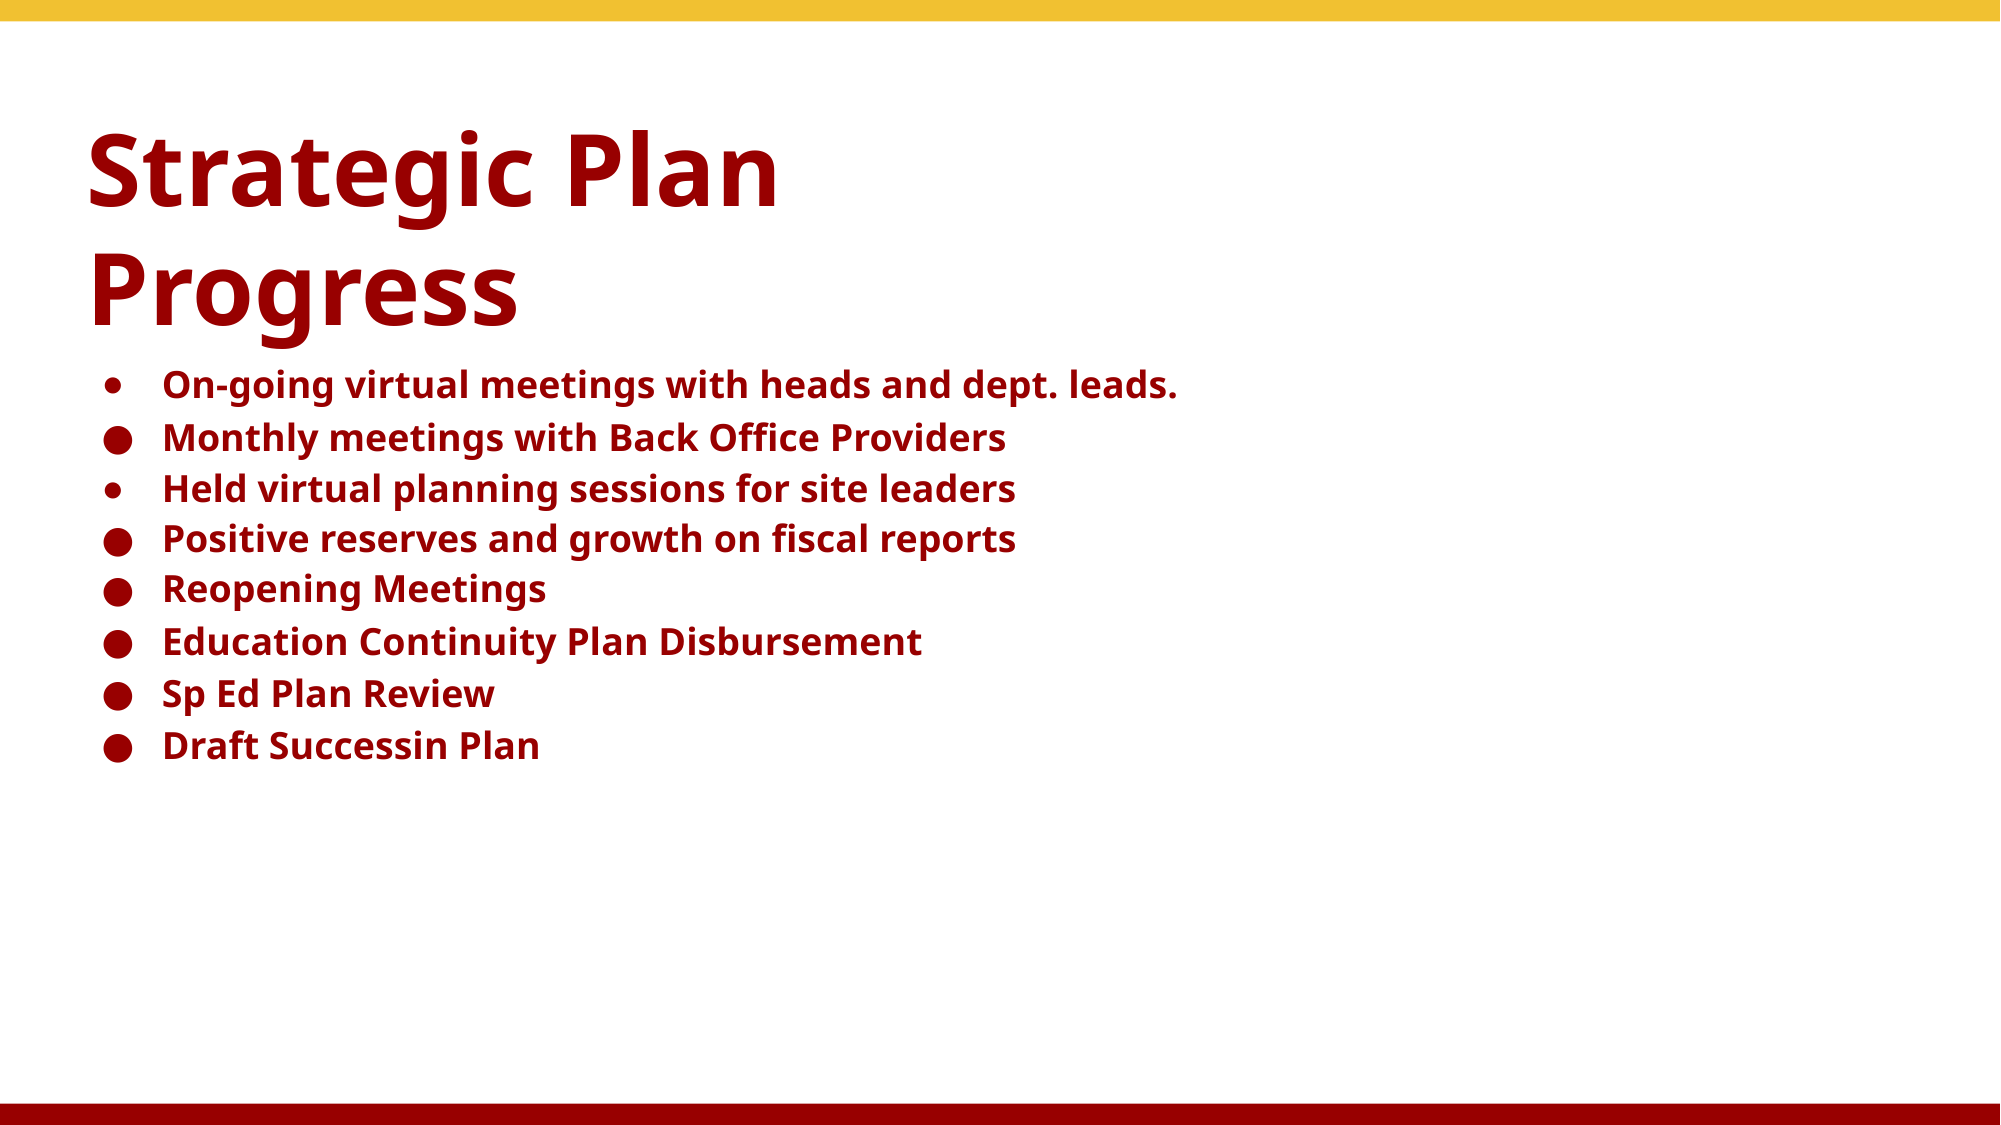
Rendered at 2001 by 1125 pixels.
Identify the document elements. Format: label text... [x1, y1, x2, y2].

title Strategic Plan Progress [84, 103, 914, 229]
text_box On-going virtual meetings with heads and dept. leads. Monthly meetings with Back Office Providers Held virtual planning sessions for site leaders Positive reserves and growth on fiscal reports Reopening Meetings Education Continuity Plan Disbursement Sp Ed Plan Review Draft Successin Plan [99, 249, 1818, 1021]
